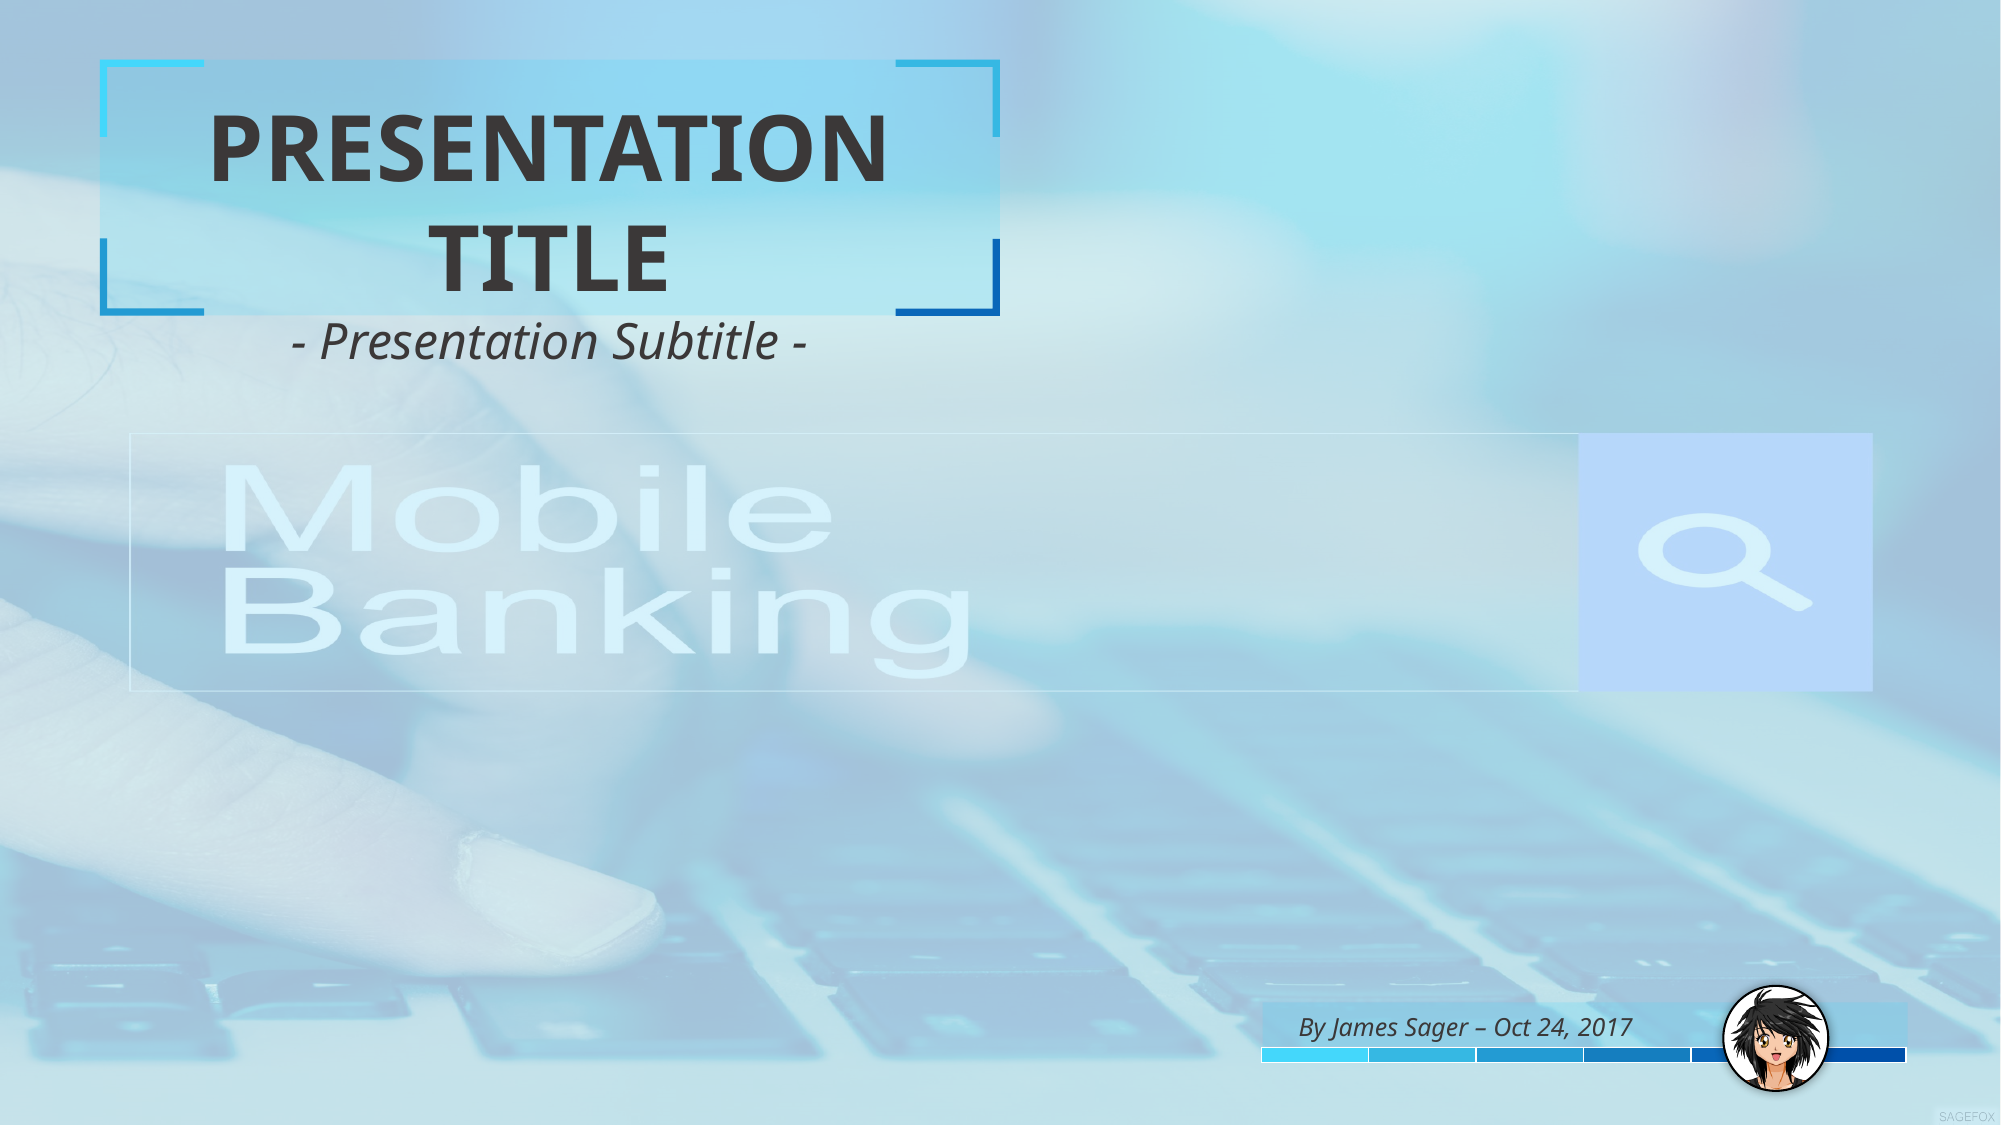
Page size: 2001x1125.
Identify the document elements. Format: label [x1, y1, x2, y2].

text_box [1261, 985, 1908, 1091]
text_box [99, 59, 1000, 317]
